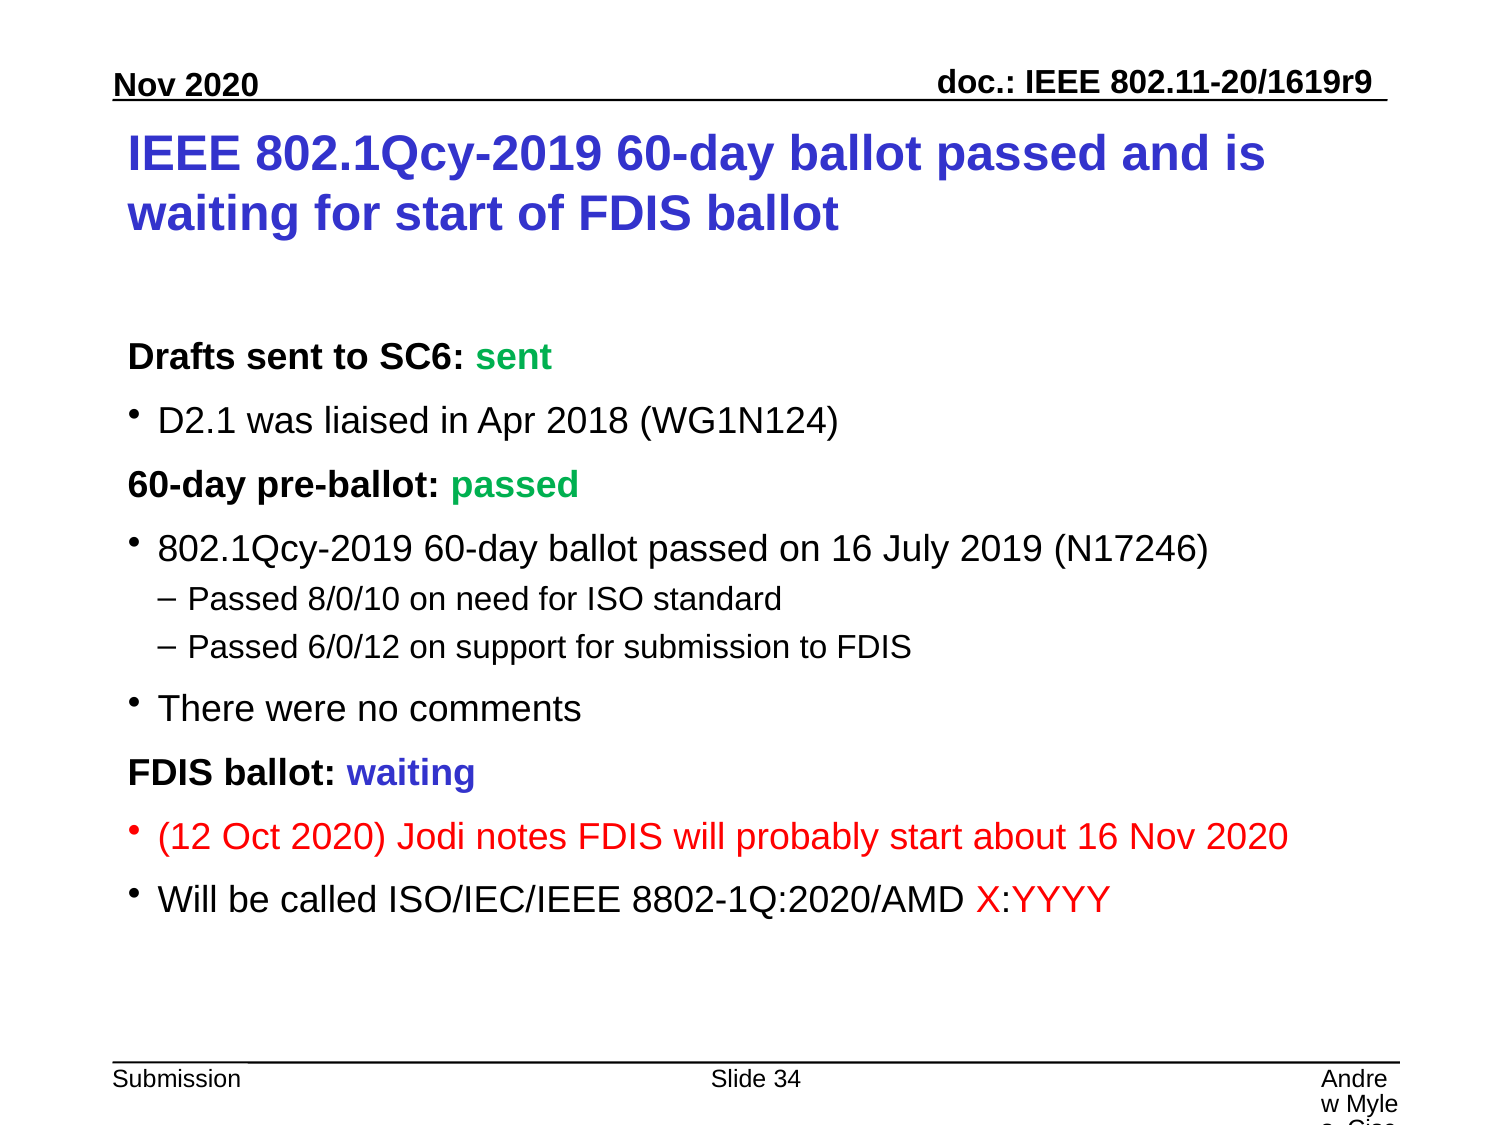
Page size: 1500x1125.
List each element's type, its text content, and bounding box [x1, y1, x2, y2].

footer Andrew Myles, Cisco [1320, 1061, 1402, 1093]
slide_number Slide 34 [709, 1061, 803, 1093]
title IEEE 802.1Qcy-2019 60-day ballot passed and is waiting for start of FDIS ballot [112, 112, 1388, 288]
list Drafts sent to SC6: sent D2.1 was liaised in Apr 2018 (WG1N124) 60-day pre-ballot: passed 802.1Qcy-2019 60-day ballot passed on 16 July 2019 (N17246) Passed 8/0/10 on need for ISO standard Passed 6/0/12 on support for submission to FDIS There were no comments FDIS ballot: waiting (12 Oct 2020) Jodi notes FDIS will probably start about 16 Nov 2020 Will be called ISO/IEC/IEEE 8802-1Q:2020/AMD X:YYYY [112, 324, 1388, 1000]
